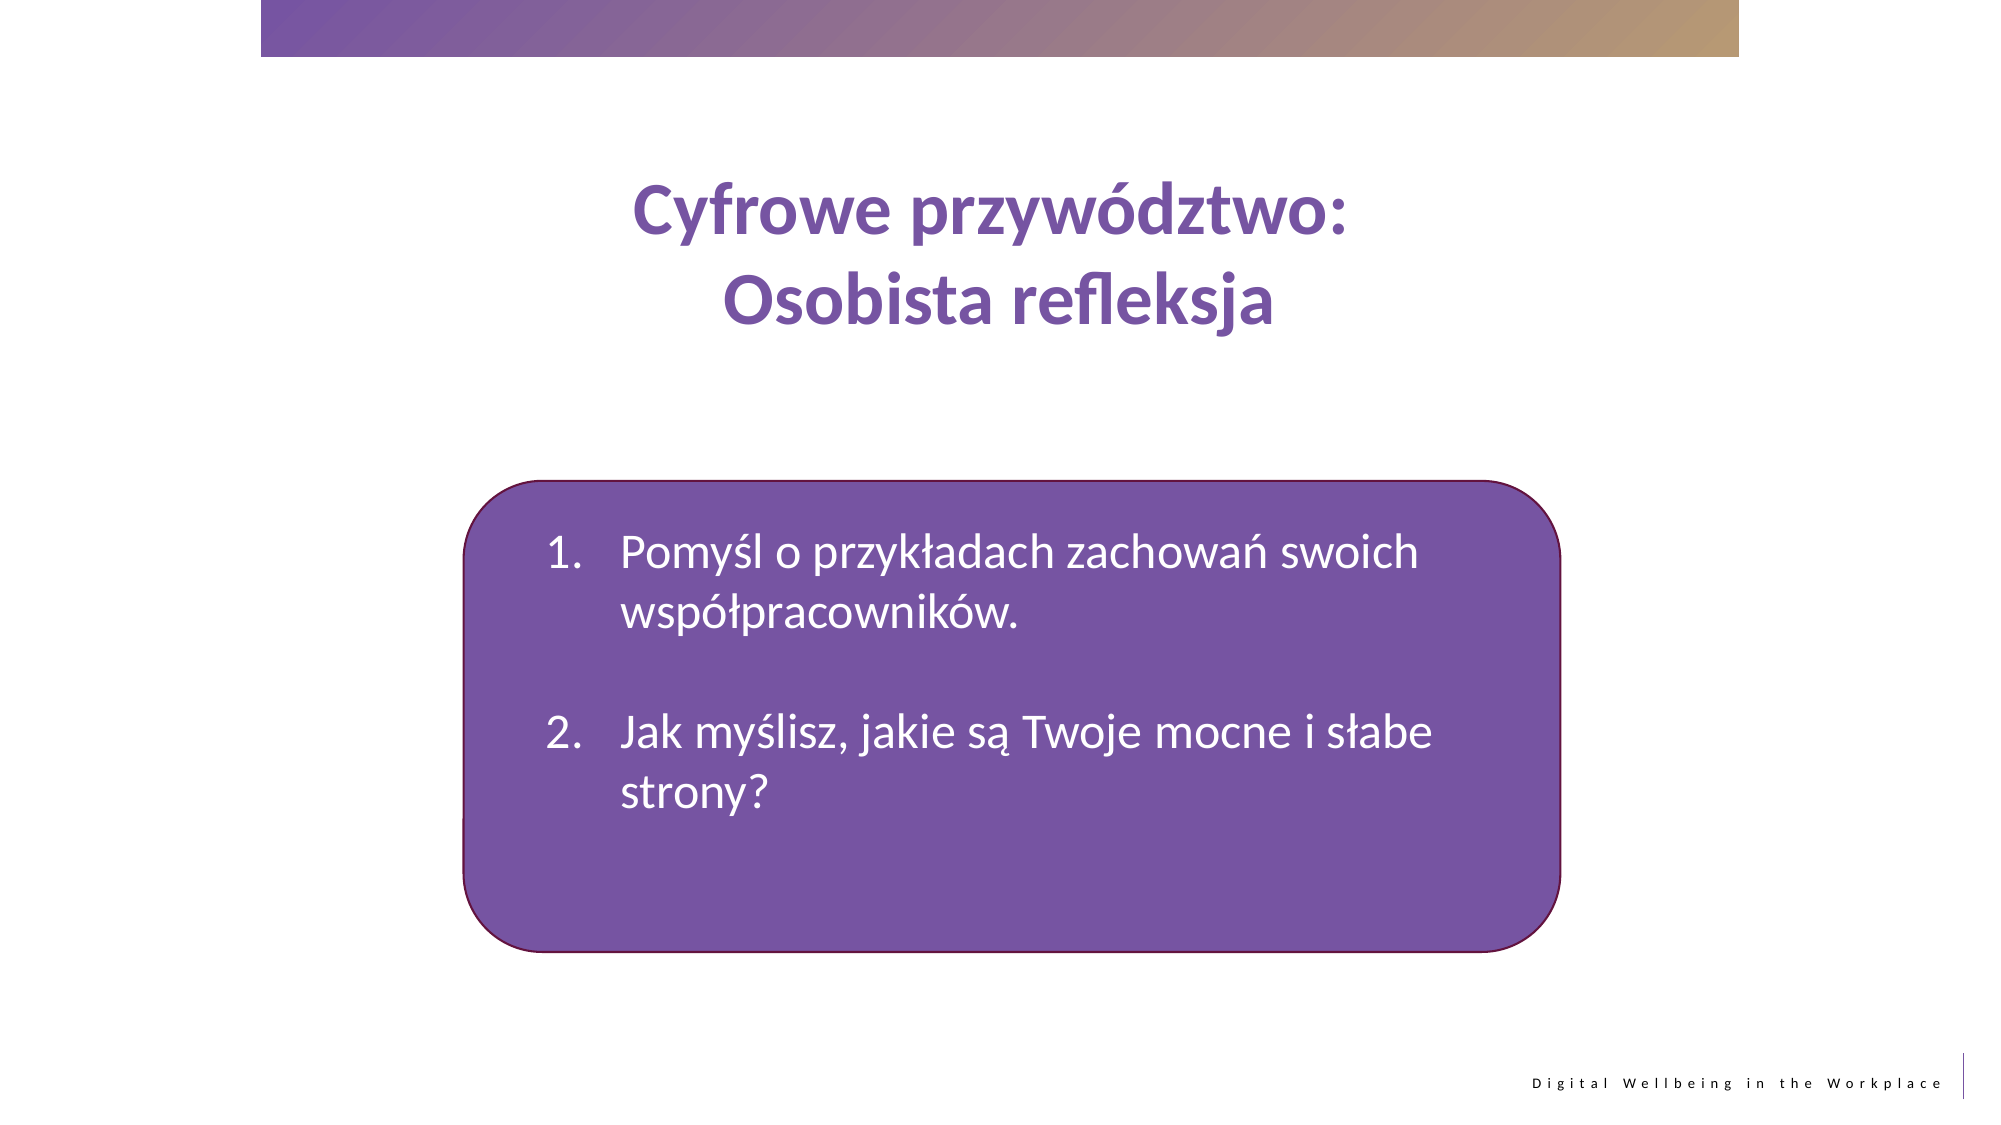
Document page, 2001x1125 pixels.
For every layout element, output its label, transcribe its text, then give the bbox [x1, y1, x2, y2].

text_box [462, 479, 1562, 954]
list Cyfrowe przywództwo: Osobista refleksja [140, 151, 1860, 284]
text_box Pomyśl o przykładach zachowań swoich współpracowników. Jak myślisz, jakie są Twoje mocne i słabe strony? [531, 510, 1493, 826]
